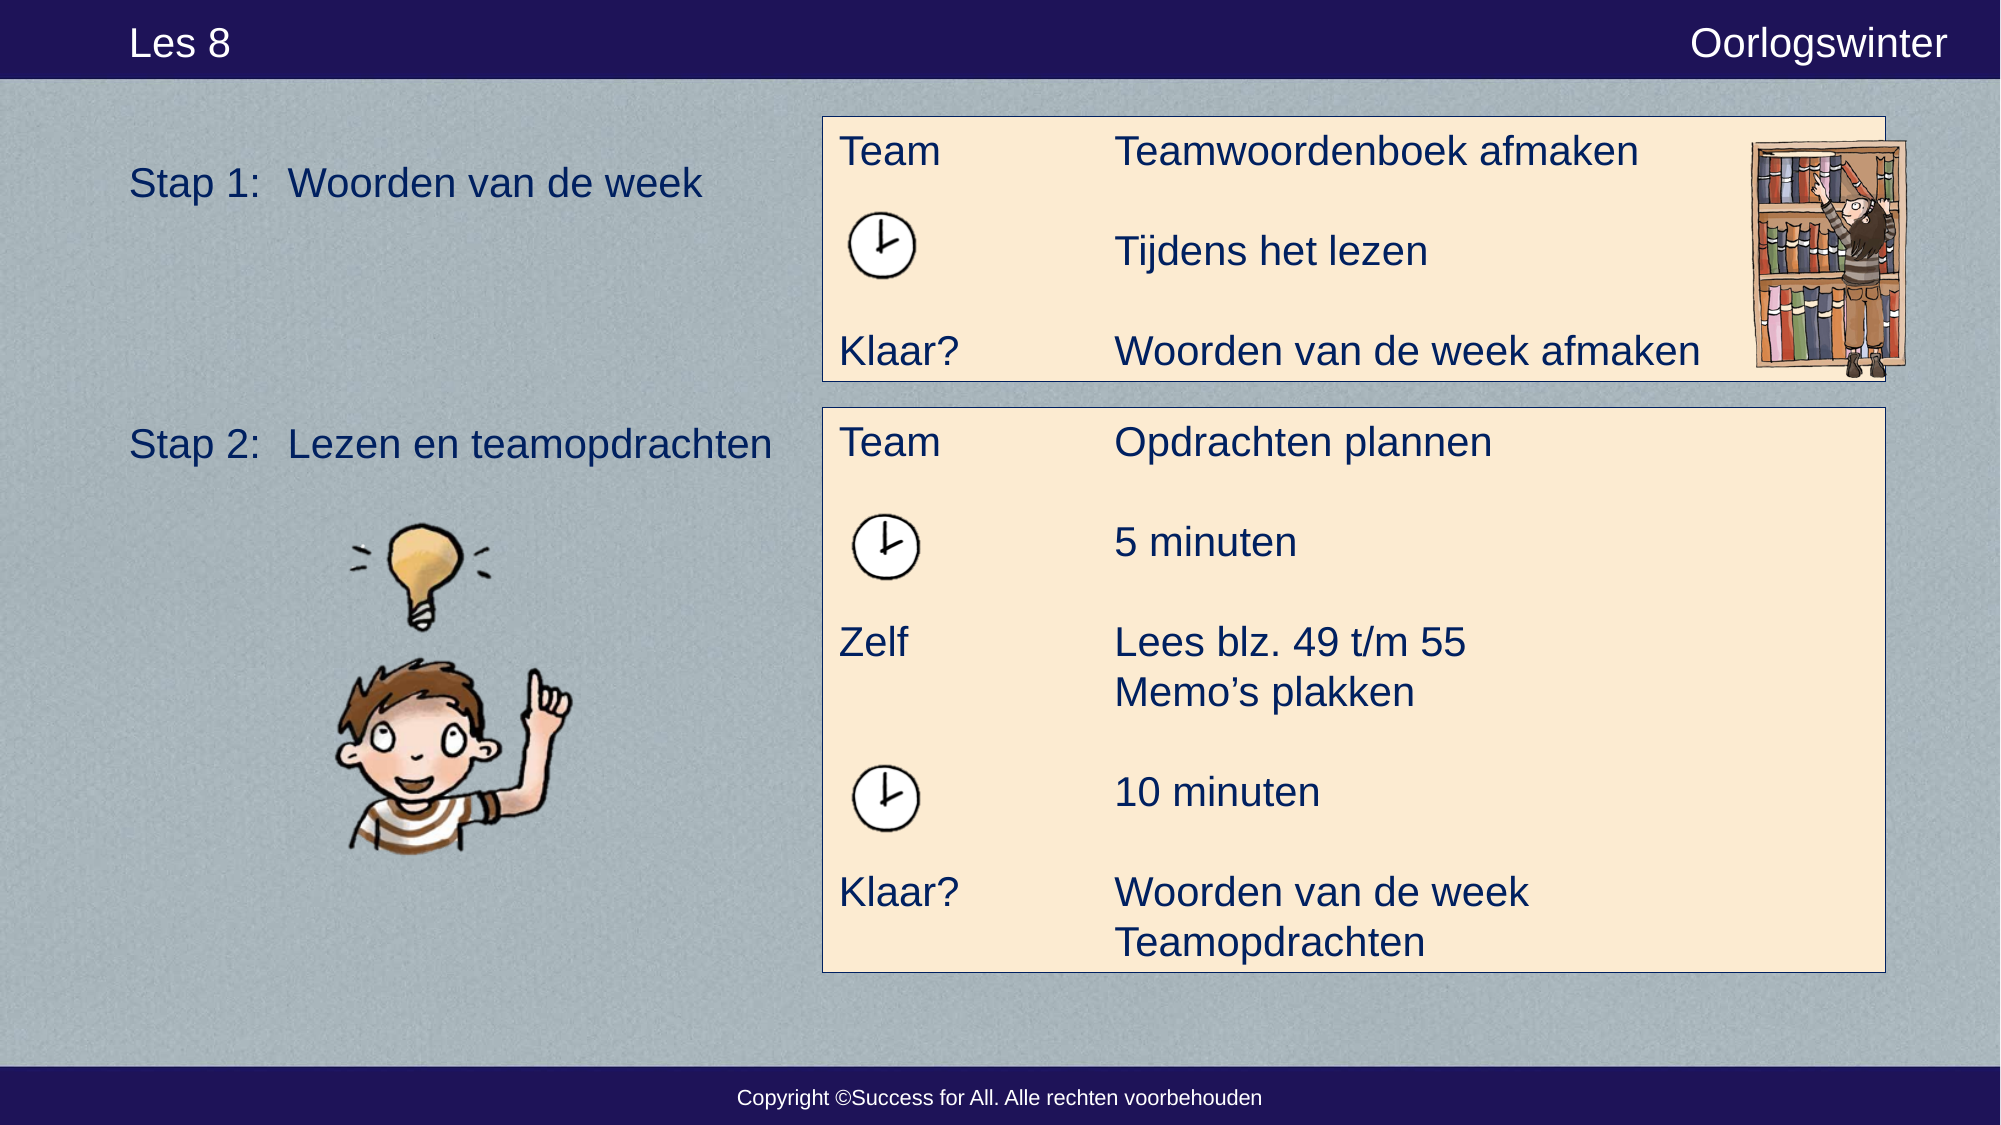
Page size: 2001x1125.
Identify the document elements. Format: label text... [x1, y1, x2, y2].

text_box Les 8 [114, 8, 354, 73]
text_box Stap 1: Woorden van de week Stap 2: Lezen en teamopdrachten [114, 148, 907, 474]
text_box Copyright ©Success for All. Alle rechten voorbehouden [0, 1076, 2000, 1125]
picture [0, 0, 2001, 1125]
text_box Team Opdrachten plannen 5 minuten Zelf Lees blz. 49 t/m 55 Memo’s plakken 10 minuten Klaar? Woorden van de week Teamopdrachten [822, 407, 1886, 973]
text_box Team Teamwoordenboek afmaken Tijdens het lezen Klaar? Woorden van de week afmaken [822, 116, 1886, 382]
text_box Oorlogswinter [786, 8, 1963, 73]
